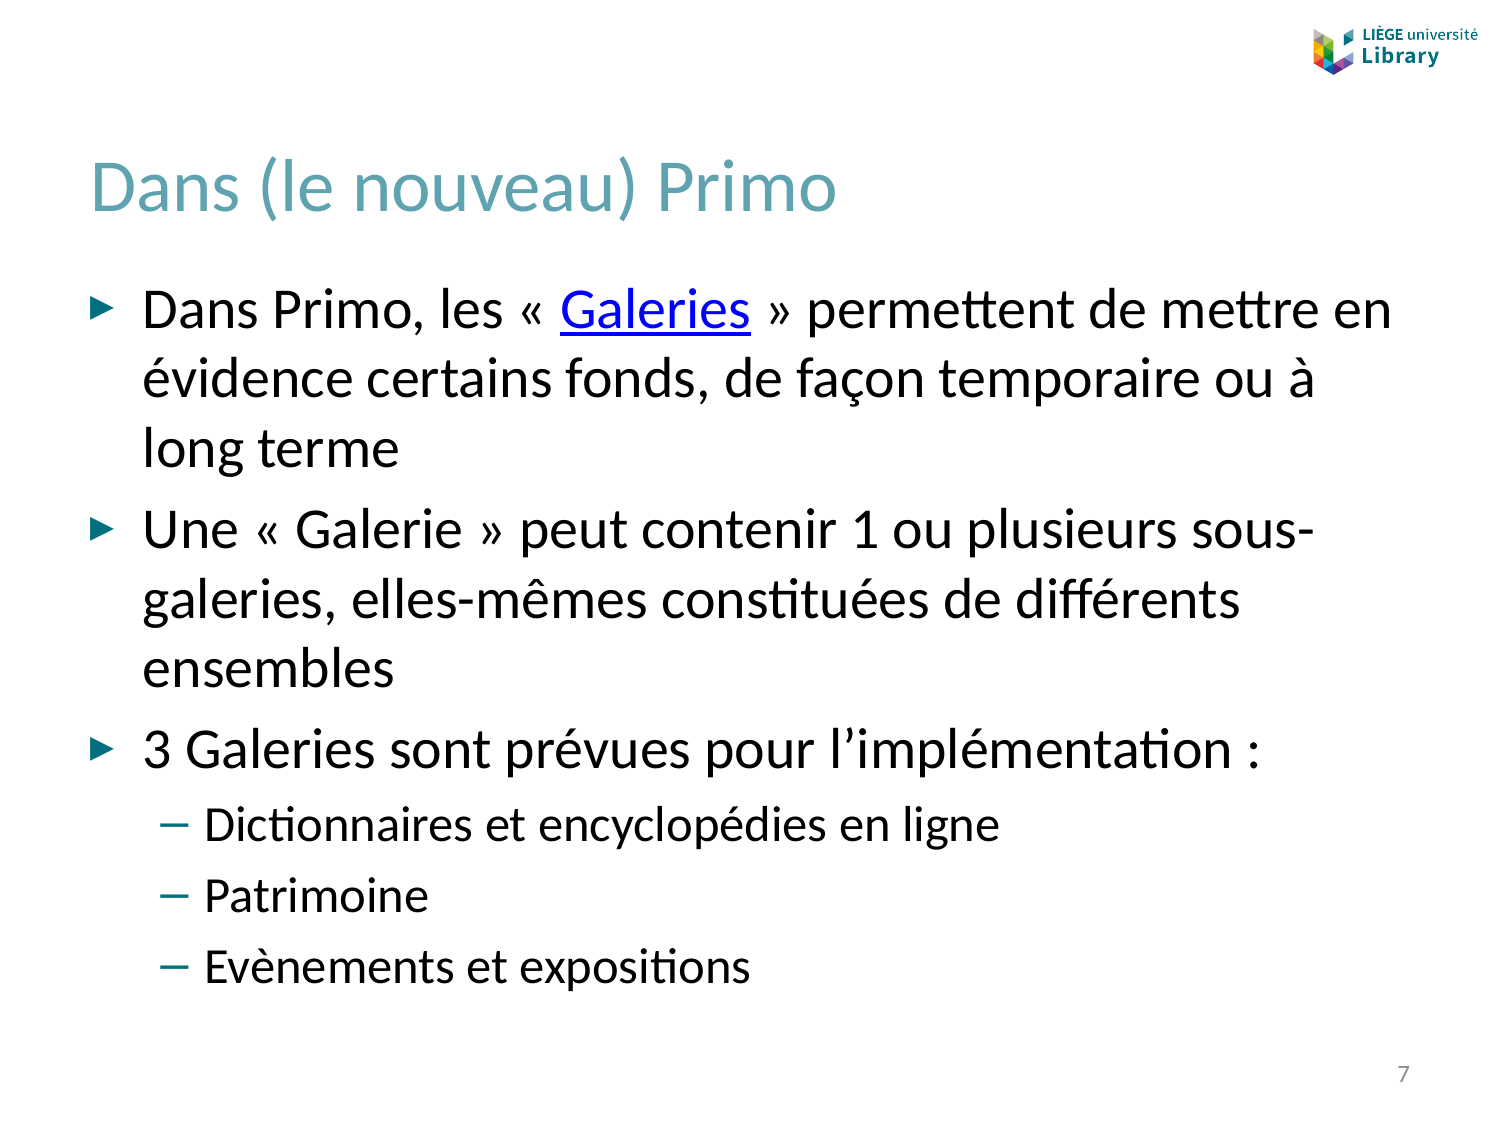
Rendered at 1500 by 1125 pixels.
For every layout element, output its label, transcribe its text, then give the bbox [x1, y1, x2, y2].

picture [1296, 11, 1495, 93]
title Dans (le nouveau) Primo [75, 130, 1425, 233]
list Dans Primo, les « Galeries » permettent de mettre en évidence certains fonds, de façon temporaire ou à long terme Une « Galerie » peut contenir 1 ou plusieurs sous-galeries, elles-mêmes constituées de différents ensembles 3 Galeries sont prévues pour l’implémentation : Dictionnaires et encyclopédies en ligne Patrimoine Evènements et expositions [75, 262, 1425, 1005]
slide_number 7 [1074, 1042, 1425, 1103]
